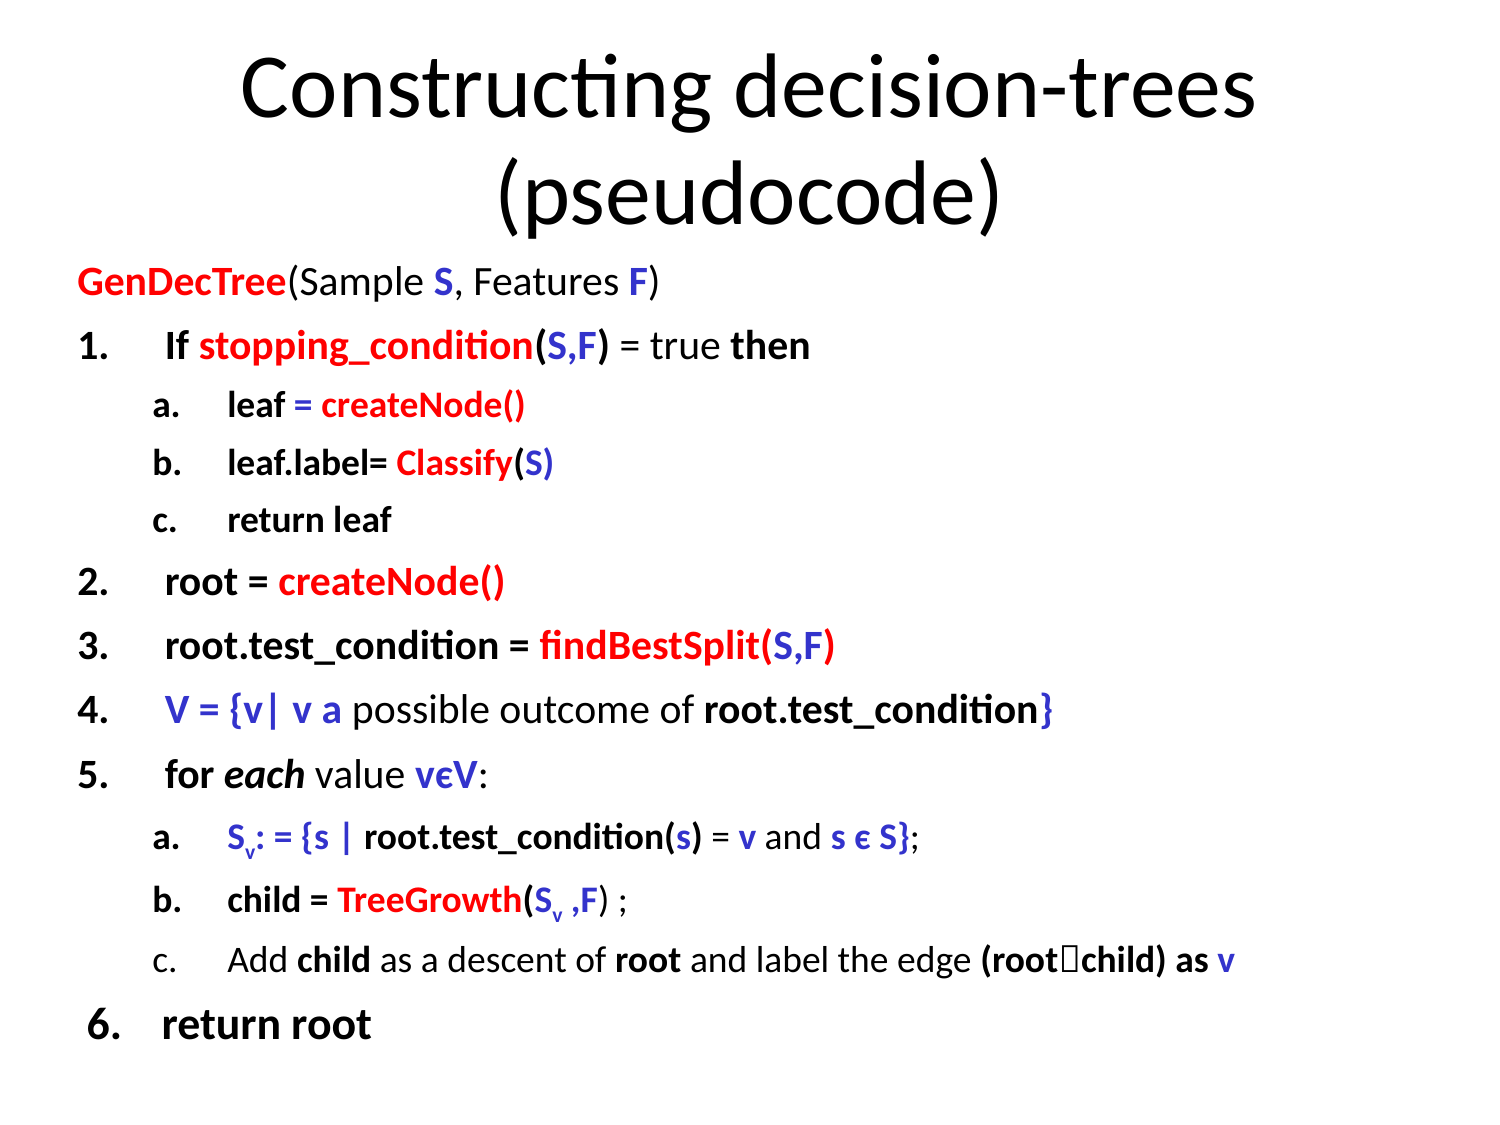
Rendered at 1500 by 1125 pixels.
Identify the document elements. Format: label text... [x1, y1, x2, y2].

list GenDecTree(Sample S, Features F) If stopping_condition(S,F) = true then leaf = createNode() leaf.label= Classify(S) return leaf root = createNode() root.test_condition = findBestSplit(S,F) V = {v| v a possible outcome of root.test_condition} for each value vєV: Sv: = {s | root.test_condition(s) = v and s є S}; child = TreeGrowth(Sv ,F) ; Add child as a descent of root and label the edge (rootchild) as v return root [62, 249, 1438, 1038]
title Constructing decision-trees (pseudocode) [74, 20, 1425, 249]
